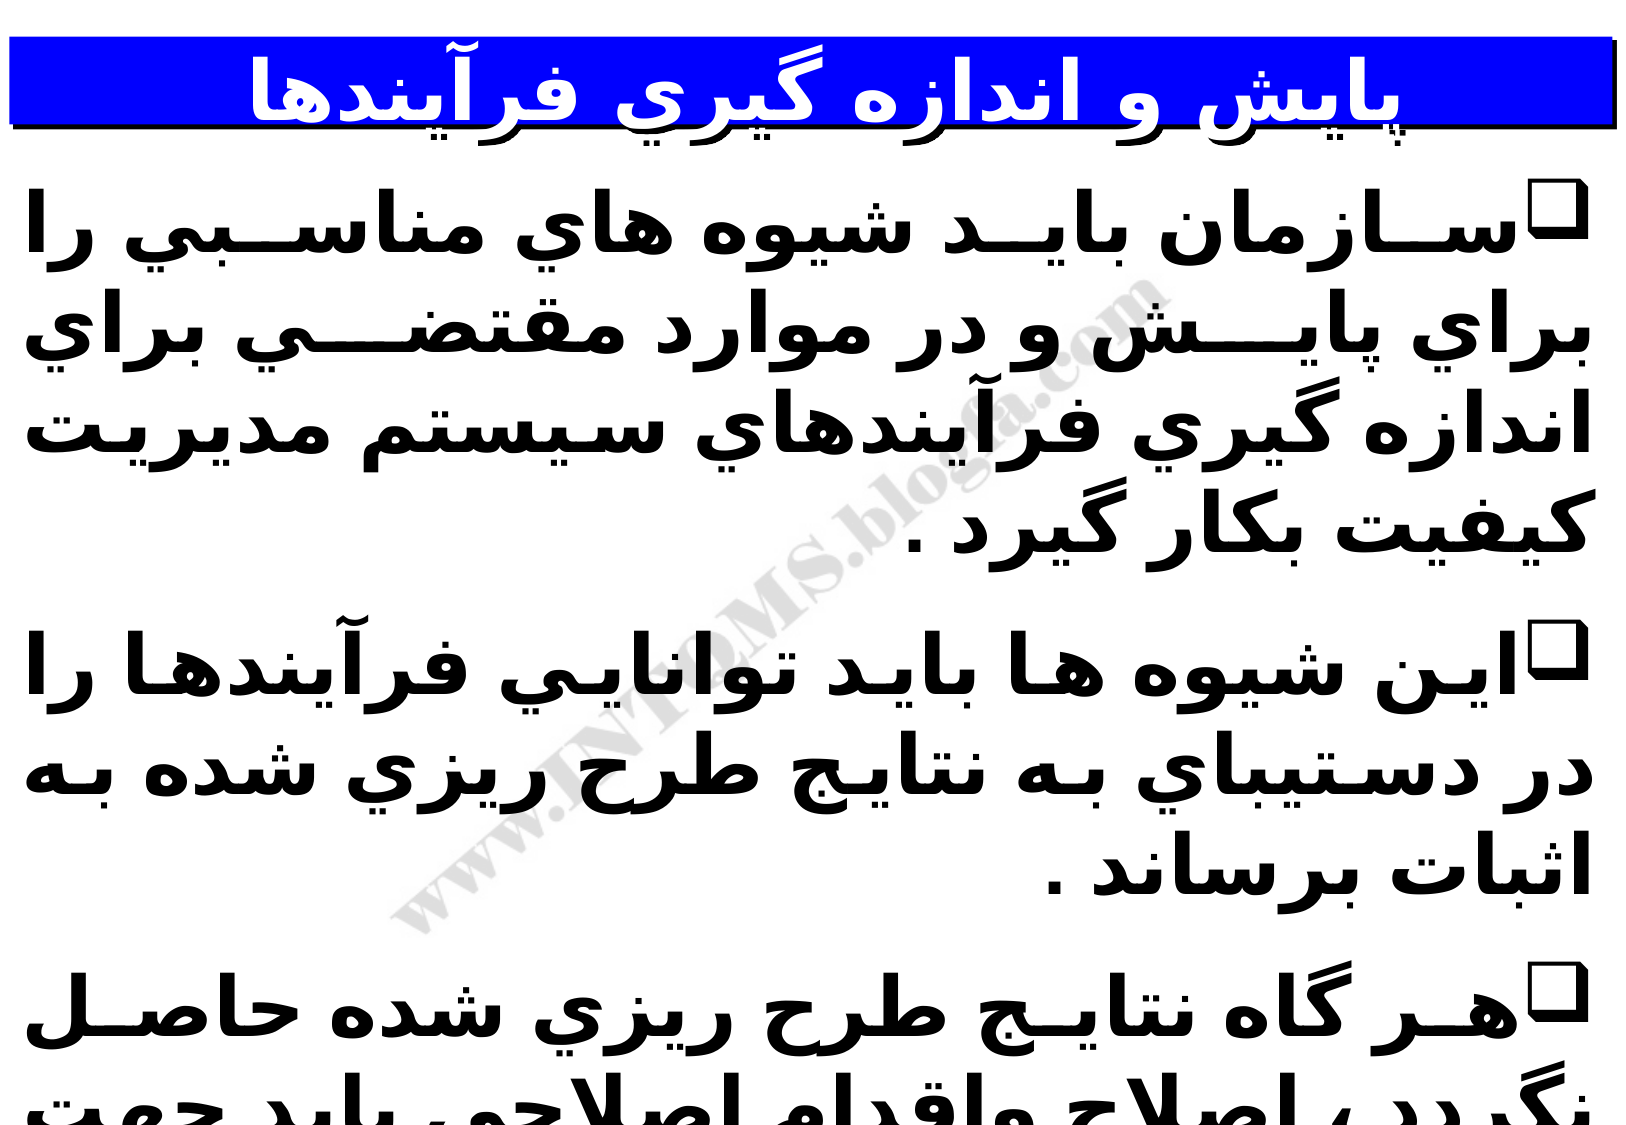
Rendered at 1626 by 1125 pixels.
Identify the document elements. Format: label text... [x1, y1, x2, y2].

title پايش و اندازه گيري فرآيندها [9, 36, 1613, 125]
list سازمان بايد شيوه هاي مناسبي را براي پايش و در موارد مقتضي براي اندازه گيري فرآيندهاي سيستم مديريت كيفيت بكار گيرد . اين شيوه ها بايد توانايي فرآيندها را در دستيباي به نتايج طرح ريزي شده به اثبات برساند . هر گاه نتايج طرح ريزي شده حاصل نگردد ، اصلاح واقدام اصلاحي بايد جهت حصول اطمينان از انطباق محصول انجام گيرد. [20, 167, 1599, 1072]
